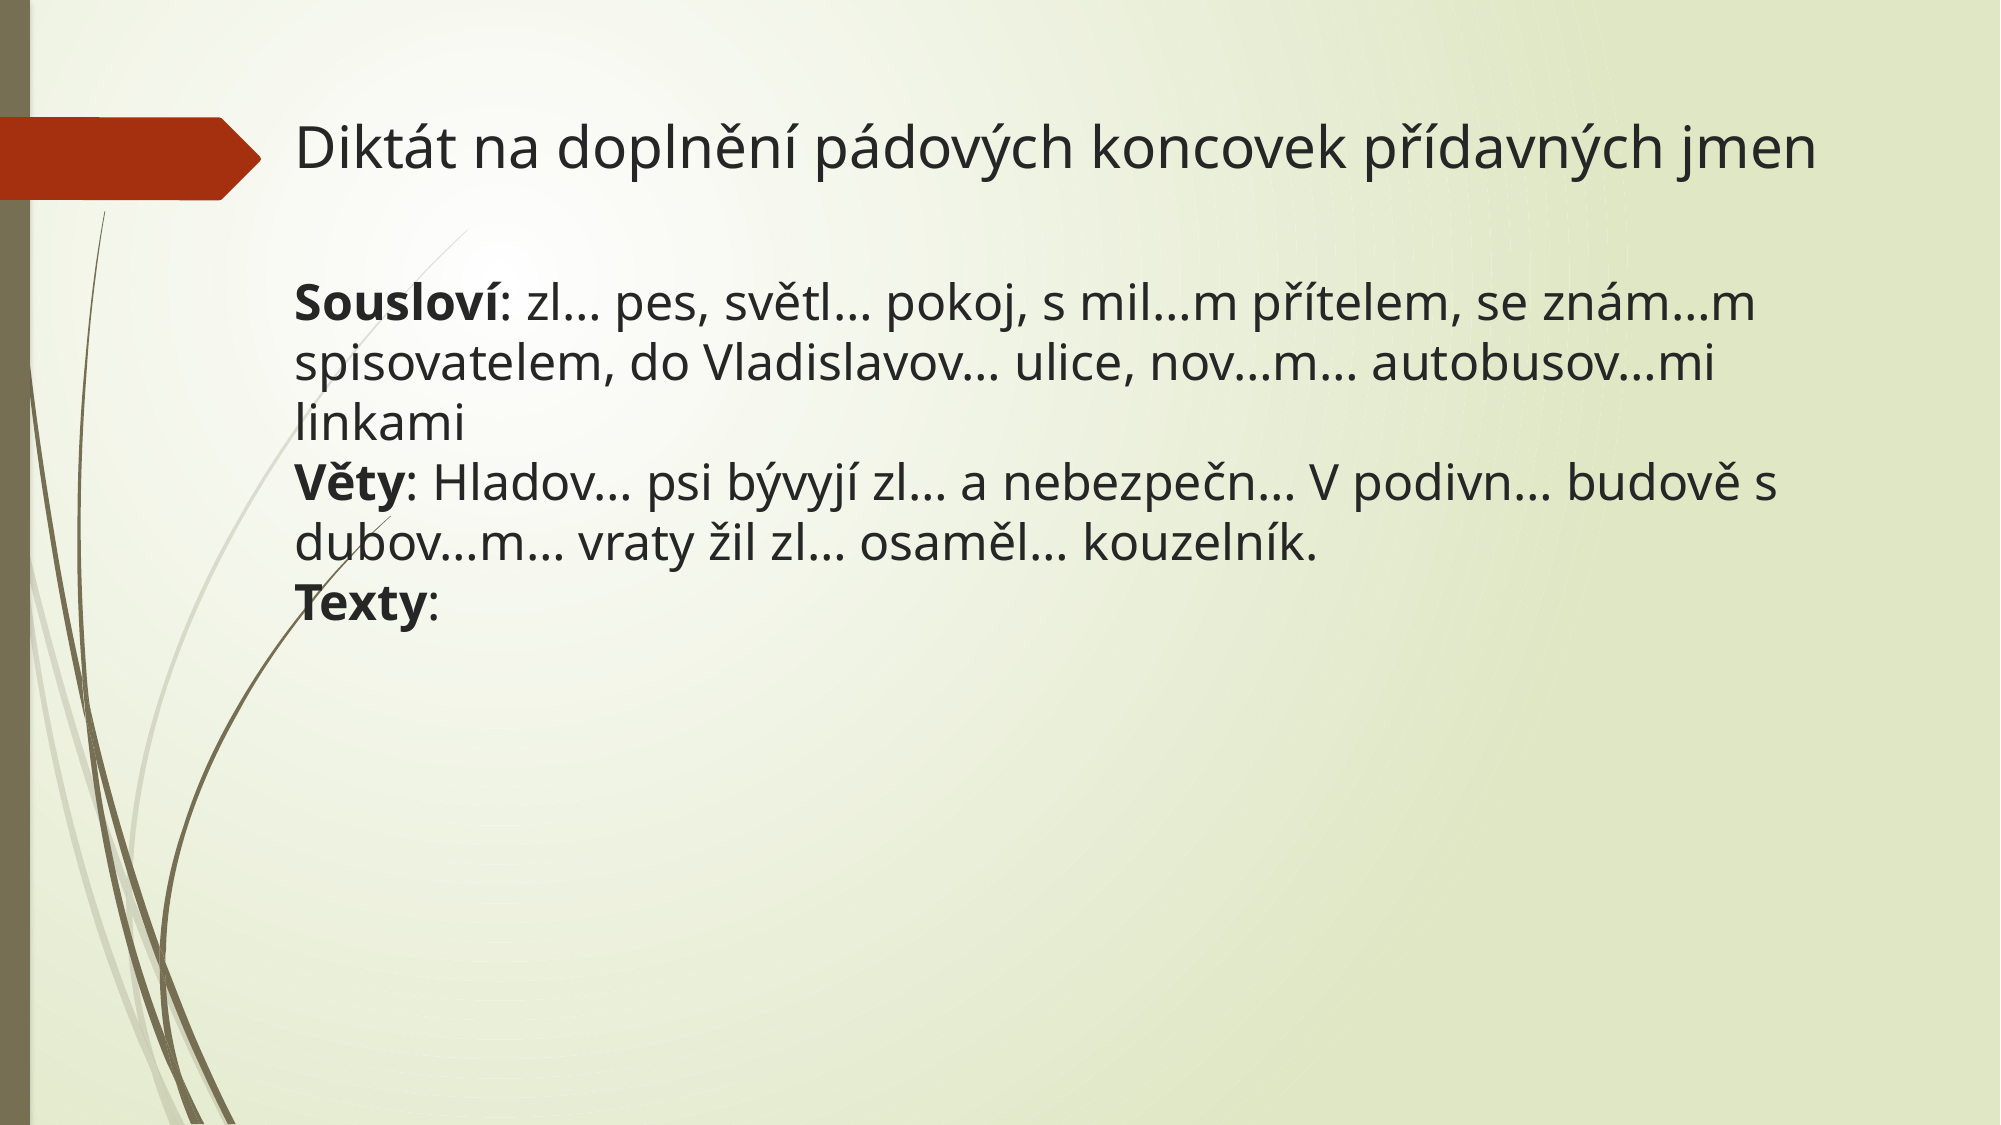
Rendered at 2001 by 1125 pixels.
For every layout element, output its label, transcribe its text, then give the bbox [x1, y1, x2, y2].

title Diktát na doplnění pádových koncovek přídavných jmen Sousloví: zl… pes, světl… pokoj, s mil…m přítelem, se znám…m spisovatelem, do Vladislavov… ulice, nov…m… autobusov…mi linkami Věty: Hladov… psi bývyjí zl… a nebezpečn… V podivn… budově s dubov…m… vraty žil zl… osaměl… kouzelník. Texty: [279, 102, 1888, 970]
